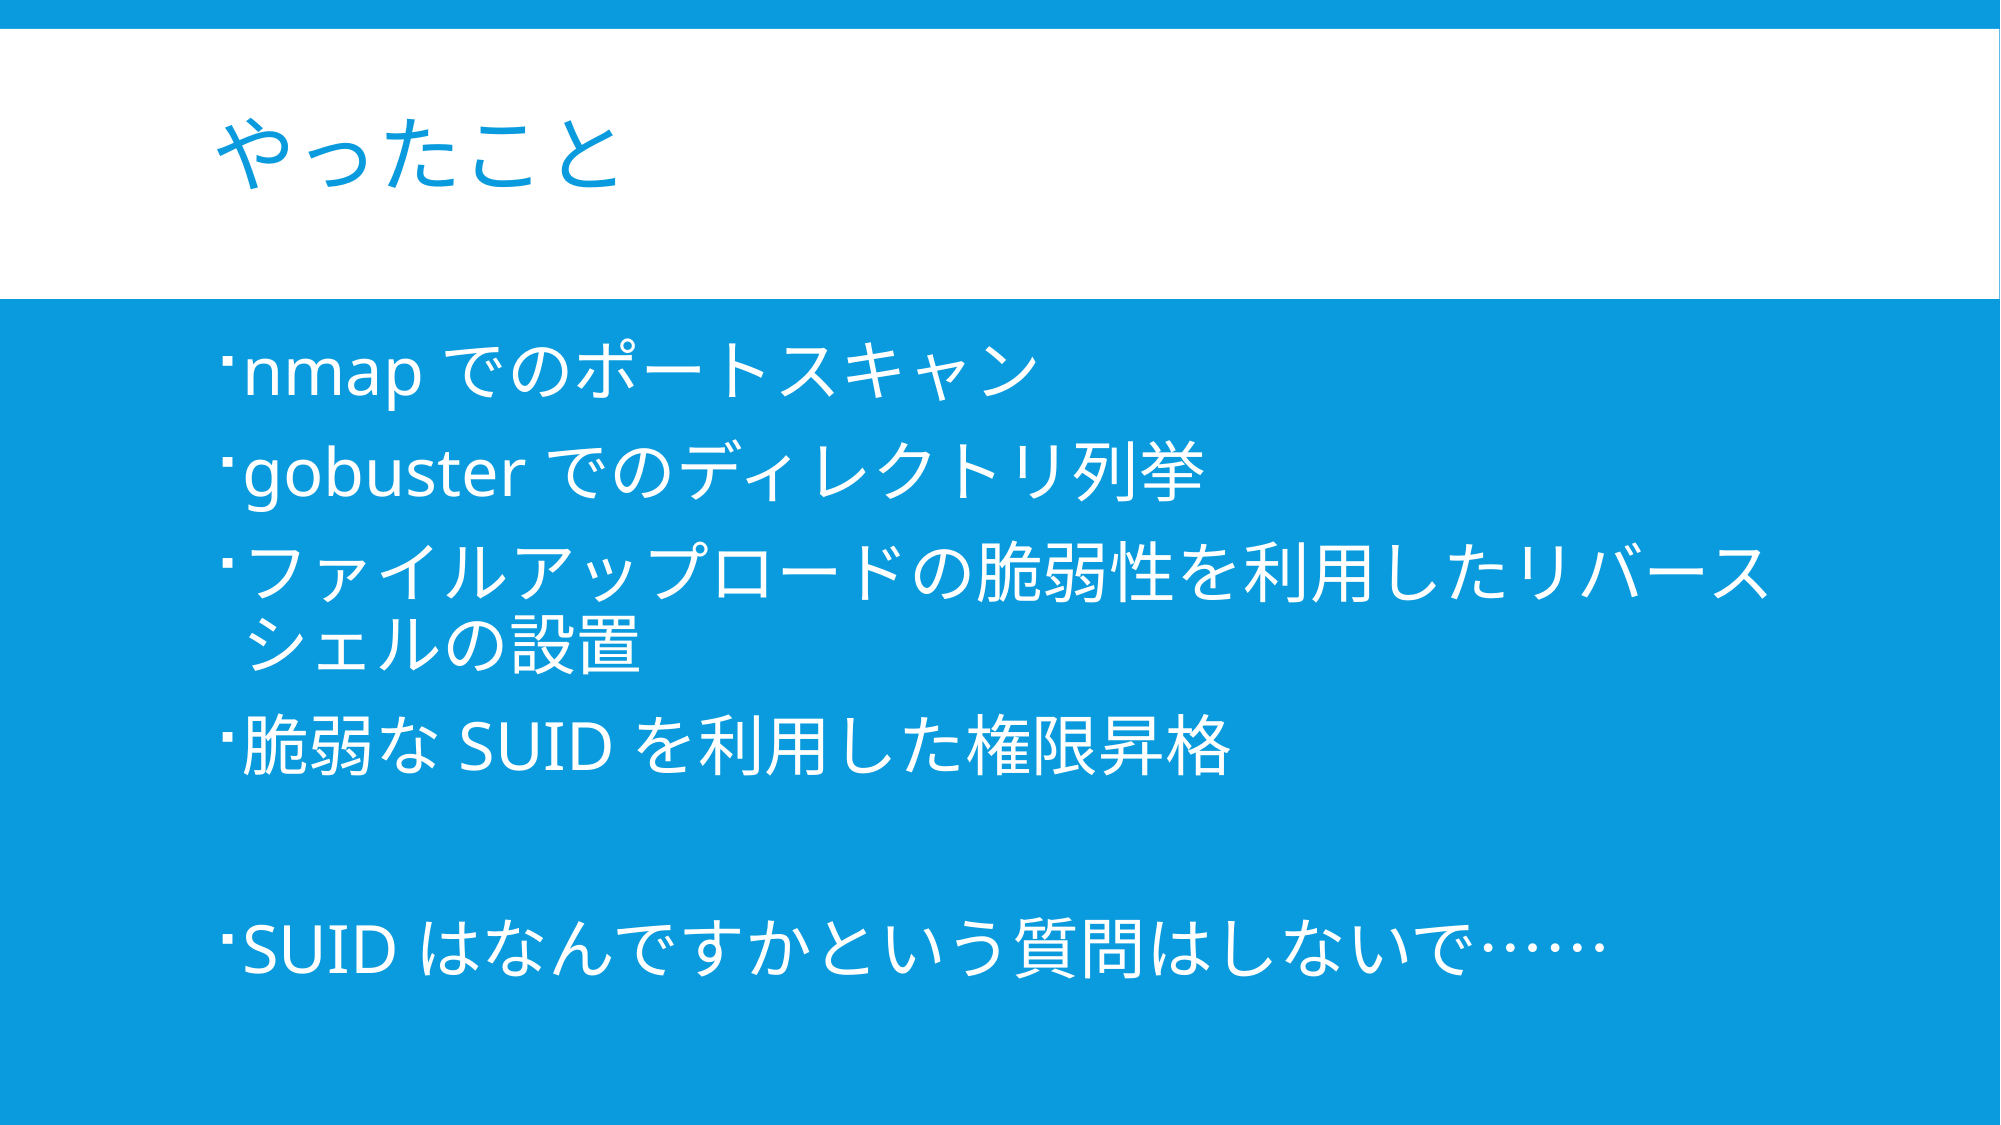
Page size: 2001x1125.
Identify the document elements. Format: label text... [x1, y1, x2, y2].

text_box nmapでのポートスキャン gobusterでのディレクトリ列挙 ファイルアップロードの脆弱性を利用したリバースシェルの設置 脆弱なSUIDを利用した権限昇格 SUIDはなんですかという質問はしないで…… [197, 329, 1803, 1020]
title やったこと [197, 36, 1803, 284]
